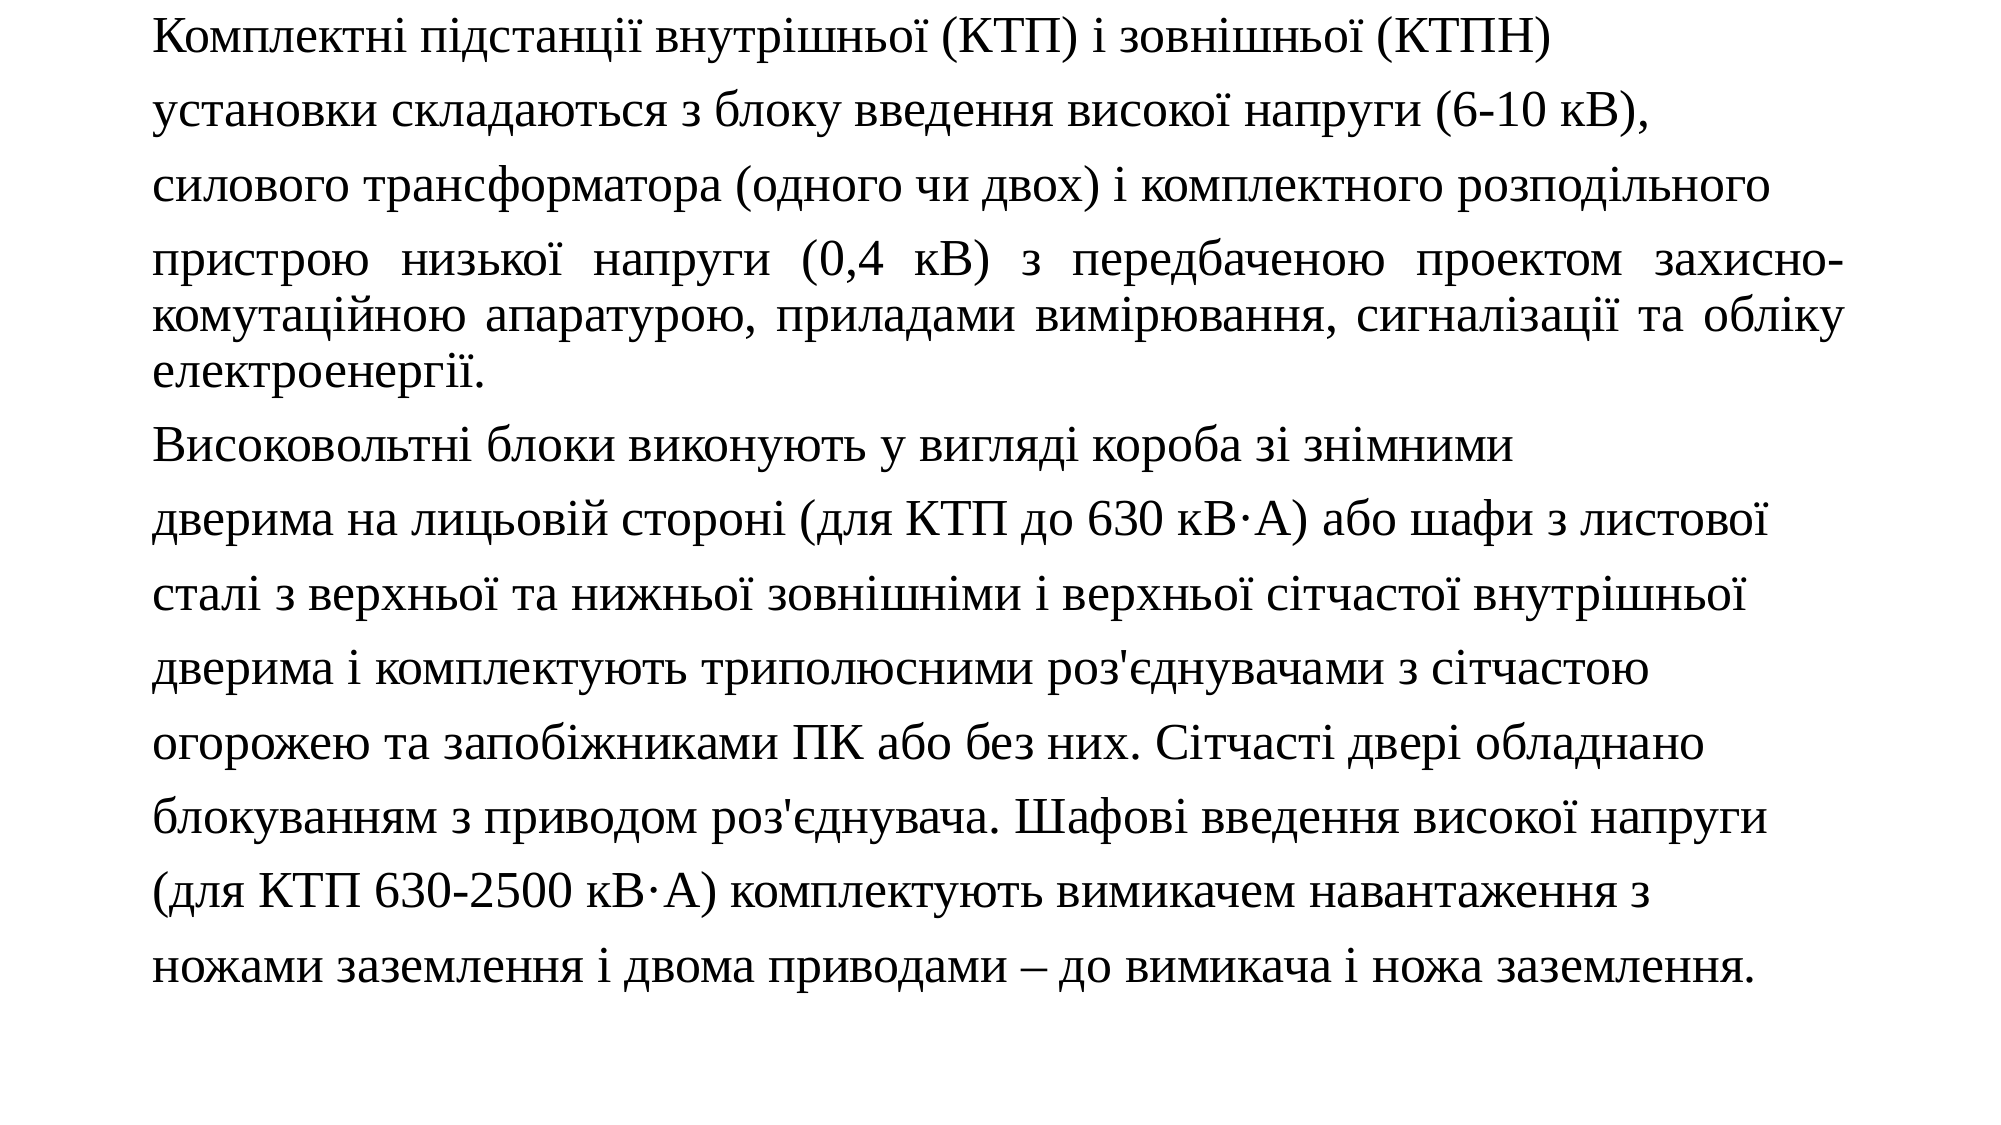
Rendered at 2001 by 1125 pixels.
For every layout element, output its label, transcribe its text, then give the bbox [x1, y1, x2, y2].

list Комплектні підстанції внутрішньої (КТП) і зовнішньої (КТПН) установки складаються з блоку введення високої напруги (6-10 кВ), силового трансформатора (одного чи двох) і комплектного розподільного пристрою низької напруги (0,4 кВ) з передбаченою проектом захисно-комутаційною апаратурою, приладами вимірювання, сигналізації та обліку електроенергії. Високовольтні блоки виконують у вигляді короба зі знімними дверима на лицьовій стороні (для КТП до 630 кВ·А) або шафи з листової сталі з верхньої та нижньої зовнішніми і верхньої сітчастої внутрішньої дверима і комплектують триполюсними роз'єднувачами з сітчастою огорожею та запобіжниками ПК або без них. Сітчасті двері обладнано блокуванням з приводом роз'єднувача. Шафові введення високої напруги (для КТП 630-2500 кВ·А) комплектують вимикачем навантаження з ножами заземлення і двома приводами – до вимикача і ножа заземлення. [137, 0, 1863, 1014]
